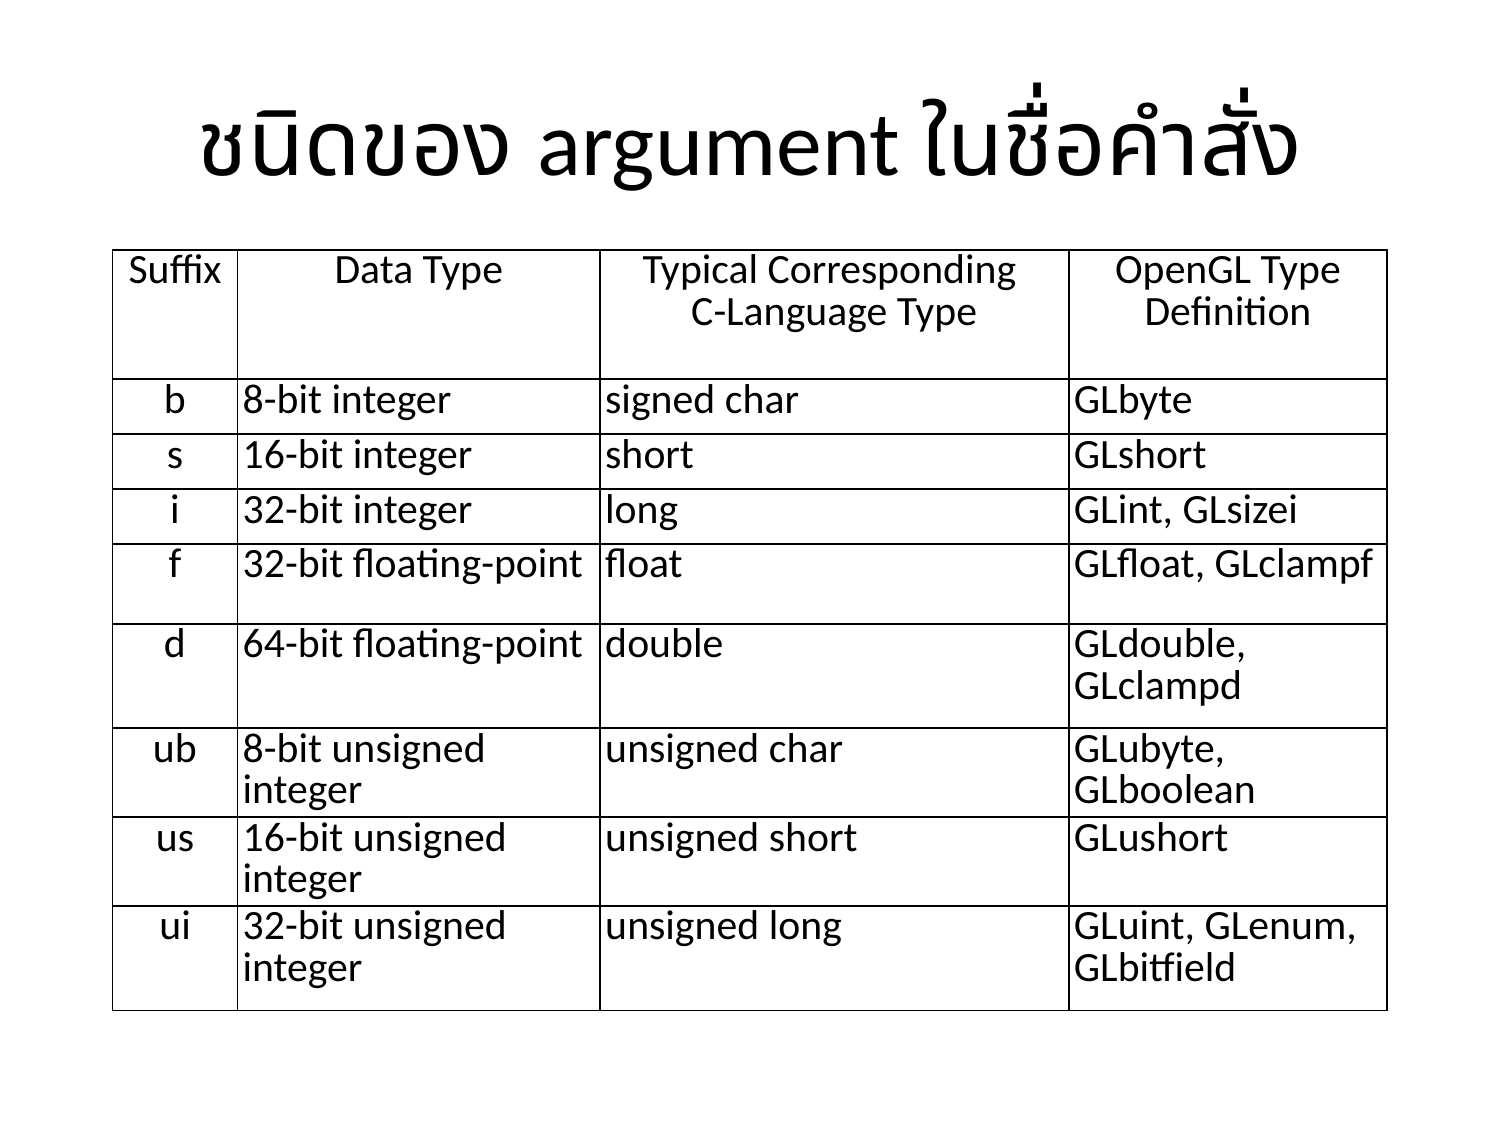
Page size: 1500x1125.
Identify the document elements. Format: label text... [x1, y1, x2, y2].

table_cell ui [113, 907, 237, 1010]
table_cell float [601, 545, 1068, 623]
table_cell GLushort [1070, 818, 1386, 905]
table_cell f [113, 545, 237, 623]
table_cell 8-bit unsigned integer [238, 729, 599, 816]
table_cell 32-bit integer [238, 490, 599, 543]
table_cell b [113, 380, 237, 433]
table_cell i [113, 490, 237, 543]
table_cell GLfloat, GLclampf [1070, 545, 1386, 623]
table_cell GLbyte [1070, 380, 1386, 433]
table_cell GLdouble, GLclampd [1070, 625, 1386, 727]
table_cell GLubyte, GLboolean [1070, 729, 1386, 816]
table_cell unsigned short [601, 818, 1068, 905]
table_cell 8-bit integer [238, 380, 599, 433]
table_cell unsigned long [601, 907, 1068, 1010]
table_cell ub [113, 729, 237, 816]
table_header Typical Corresponding C-Language Type [601, 251, 1068, 378]
table_header Suffix [113, 251, 237, 378]
table_cell GLshort [1070, 435, 1386, 488]
table_cell GLuint, GLenum, GLbitfield [1070, 907, 1386, 1010]
table_cell us [113, 818, 237, 905]
table_cell 32-bit floating-point [238, 545, 599, 623]
title ชนิดของ argument ในชื่อคำสั่ง [75, 45, 1425, 233]
table_cell 16-bit integer [238, 435, 599, 488]
table_cell s [113, 435, 237, 488]
table_header OpenGL Type Definition [1070, 251, 1386, 378]
table_cell unsigned char [601, 729, 1068, 816]
table_header Data Type [238, 251, 599, 378]
table_cell GLint, GLsizei [1070, 490, 1386, 543]
table_cell 32-bit unsigned integer [238, 907, 599, 1010]
table_cell 16-bit unsigned integer [238, 818, 599, 905]
table_cell double [601, 625, 1068, 727]
table_cell signed char [601, 380, 1068, 433]
table_cell d [113, 625, 237, 727]
table_cell long [601, 490, 1068, 543]
table_cell short [601, 435, 1068, 488]
table_cell 64-bit floating-point [238, 625, 599, 727]
